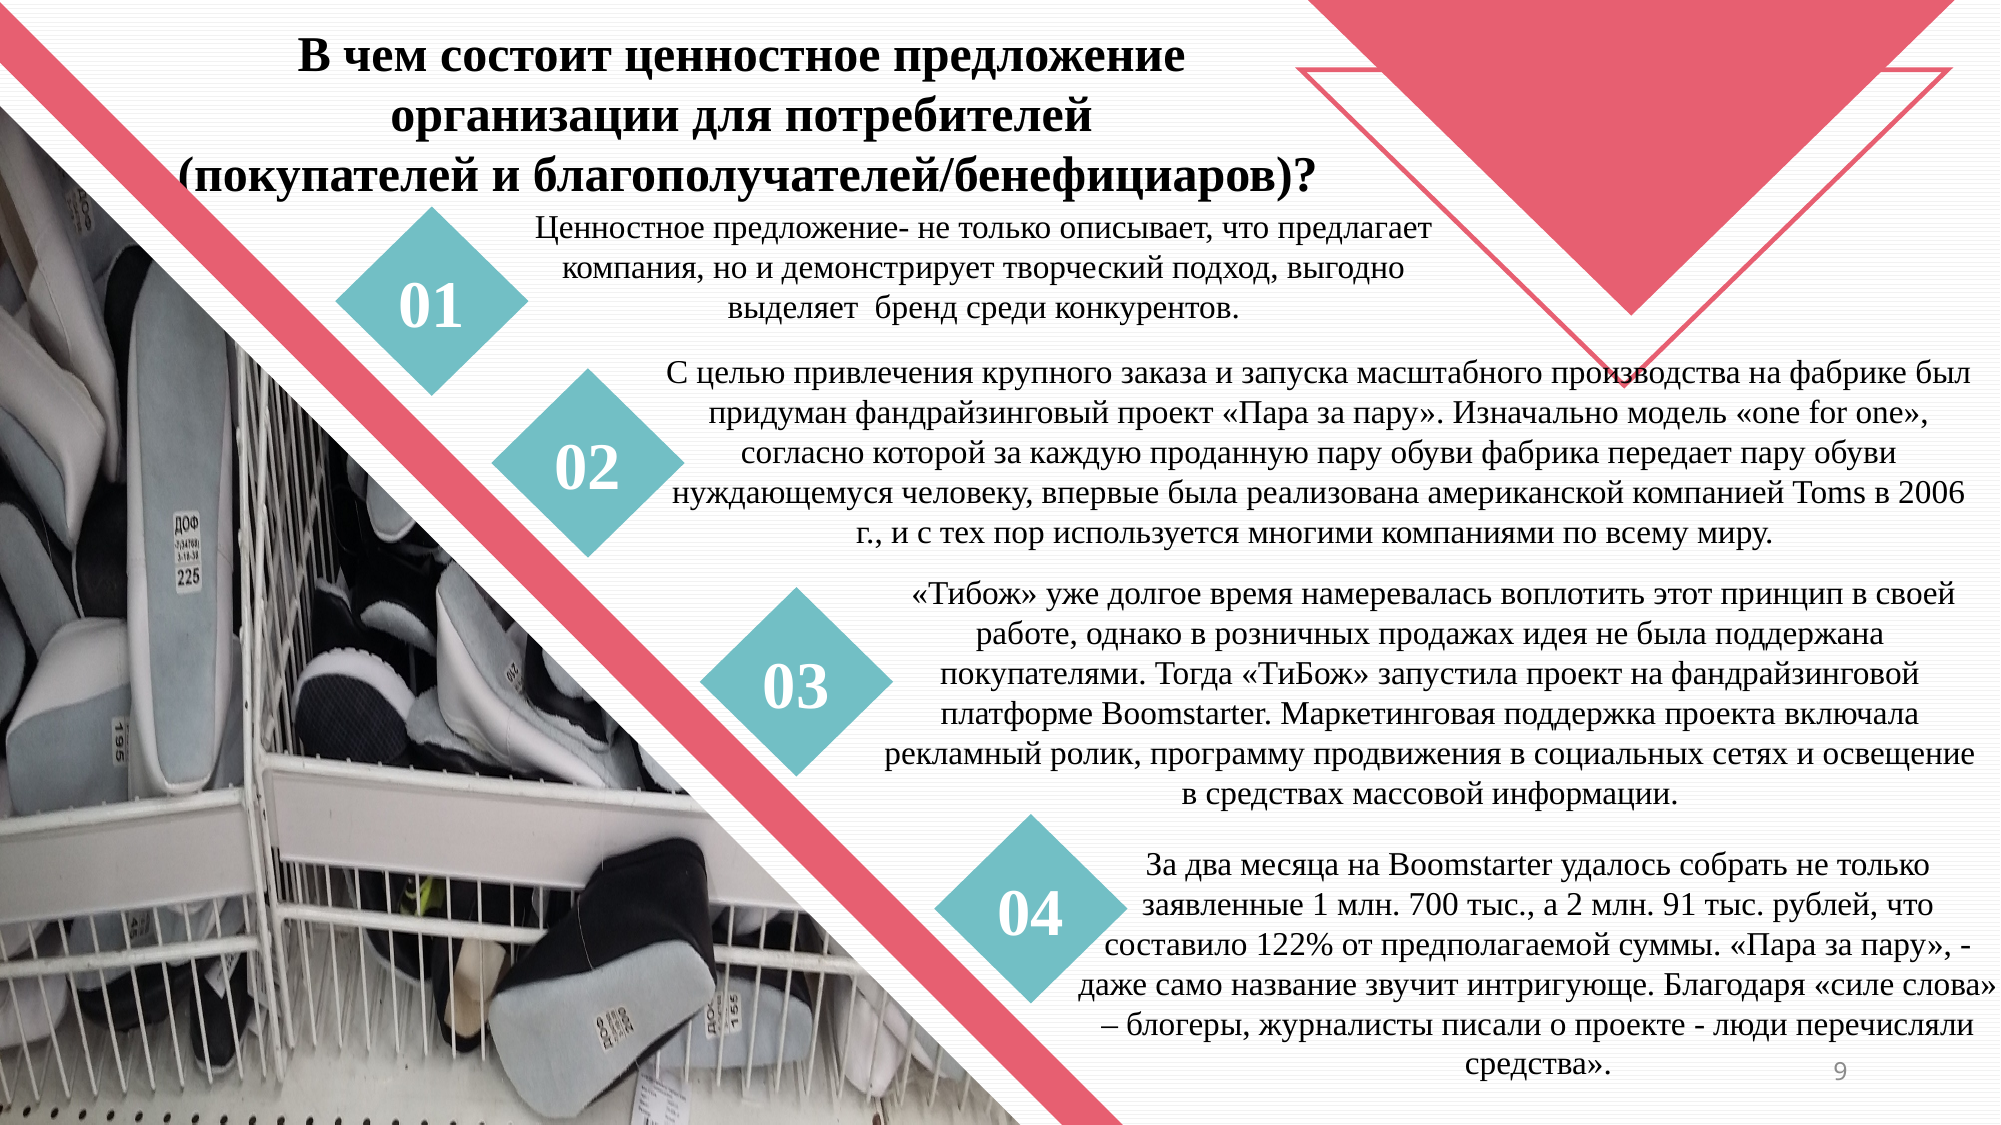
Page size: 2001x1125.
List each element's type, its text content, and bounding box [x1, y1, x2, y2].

text_box Ценностное предложение- не только описывает, что предлагает компания, но и демонстрирует творческий подход, выгодно выделяет бренд среди конкурентов. [1021, 205, 1464, 325]
text_box [1021, 1021, 1125, 1125]
picture [0, 106, 1021, 1125]
text_box С целью привлечения крупного заказа и запуска масштабного производства на фабрике был придуман фандрайзинговый проект «Пара за пару». Изначально модель «one for one», согласно которой за каждую проданную пару обуви фабрика передает пару обуви нуждающемуся человеку, впервые была реализована американской компанией Toms в 2006 г., и с тех пор используется многими компаниями по всему миру. [1021, 350, 1980, 571]
text_box В чем состоит ценностное предложение организации для потребителей (покупателей и благополучателей/бенефициаров)? [157, 21, 1326, 205]
text_box 04 [1021, 851, 1076, 1004]
text_box [1298, 68, 1951, 350]
text_box «Тибож» уже долгое время намеревалась воплотить этот принцип в своей работе, однако в розничных продажах идея не была поддержана покупателями. Тогда «ТиБож» запустила проект на фандрайзинговой платформе Boomstarter. Маркетинговая поддержка проекта включала рекламный ролик, программу продвижения в социальных сетях и освещение в средствах массовой информации. [1021, 571, 1980, 851]
text_box За два месяца на Boomstarter удалось собрать не только заявленные 1 млн. 700 тыс., а 2 млн. 91 тыс. рублей, что составило 122% от предполагаемой суммы. «Пара за пару», - даже само название звучит интригующе. Благодаря «силе слова» – блогеры, журналисты писали о проекте - люди перечисляли средства». [1076, 842, 2000, 1122]
text_box [0, 0, 106, 106]
text_box [1306, 0, 1957, 68]
